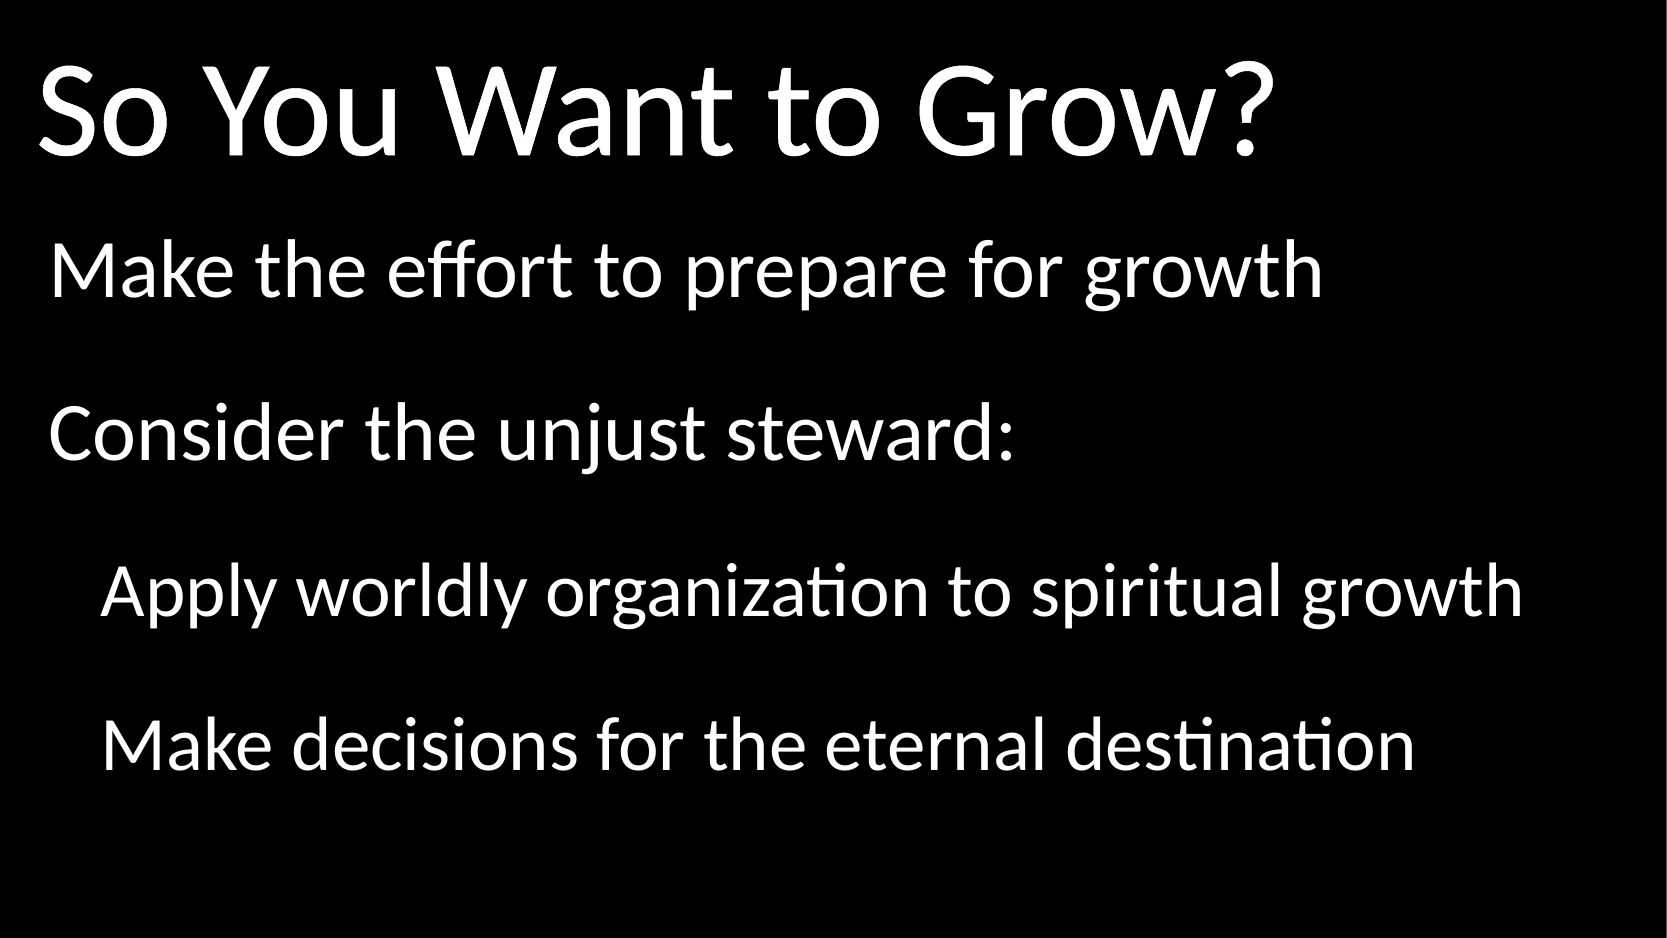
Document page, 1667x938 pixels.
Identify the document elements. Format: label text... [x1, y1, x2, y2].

title So You Want to Grow? [20, 18, 1646, 182]
list Make the effort to prepare for growth Consider the unjust steward: Apply worldly organization to spiritual growth Make decisions for the eternal destination [33, 206, 1646, 938]
